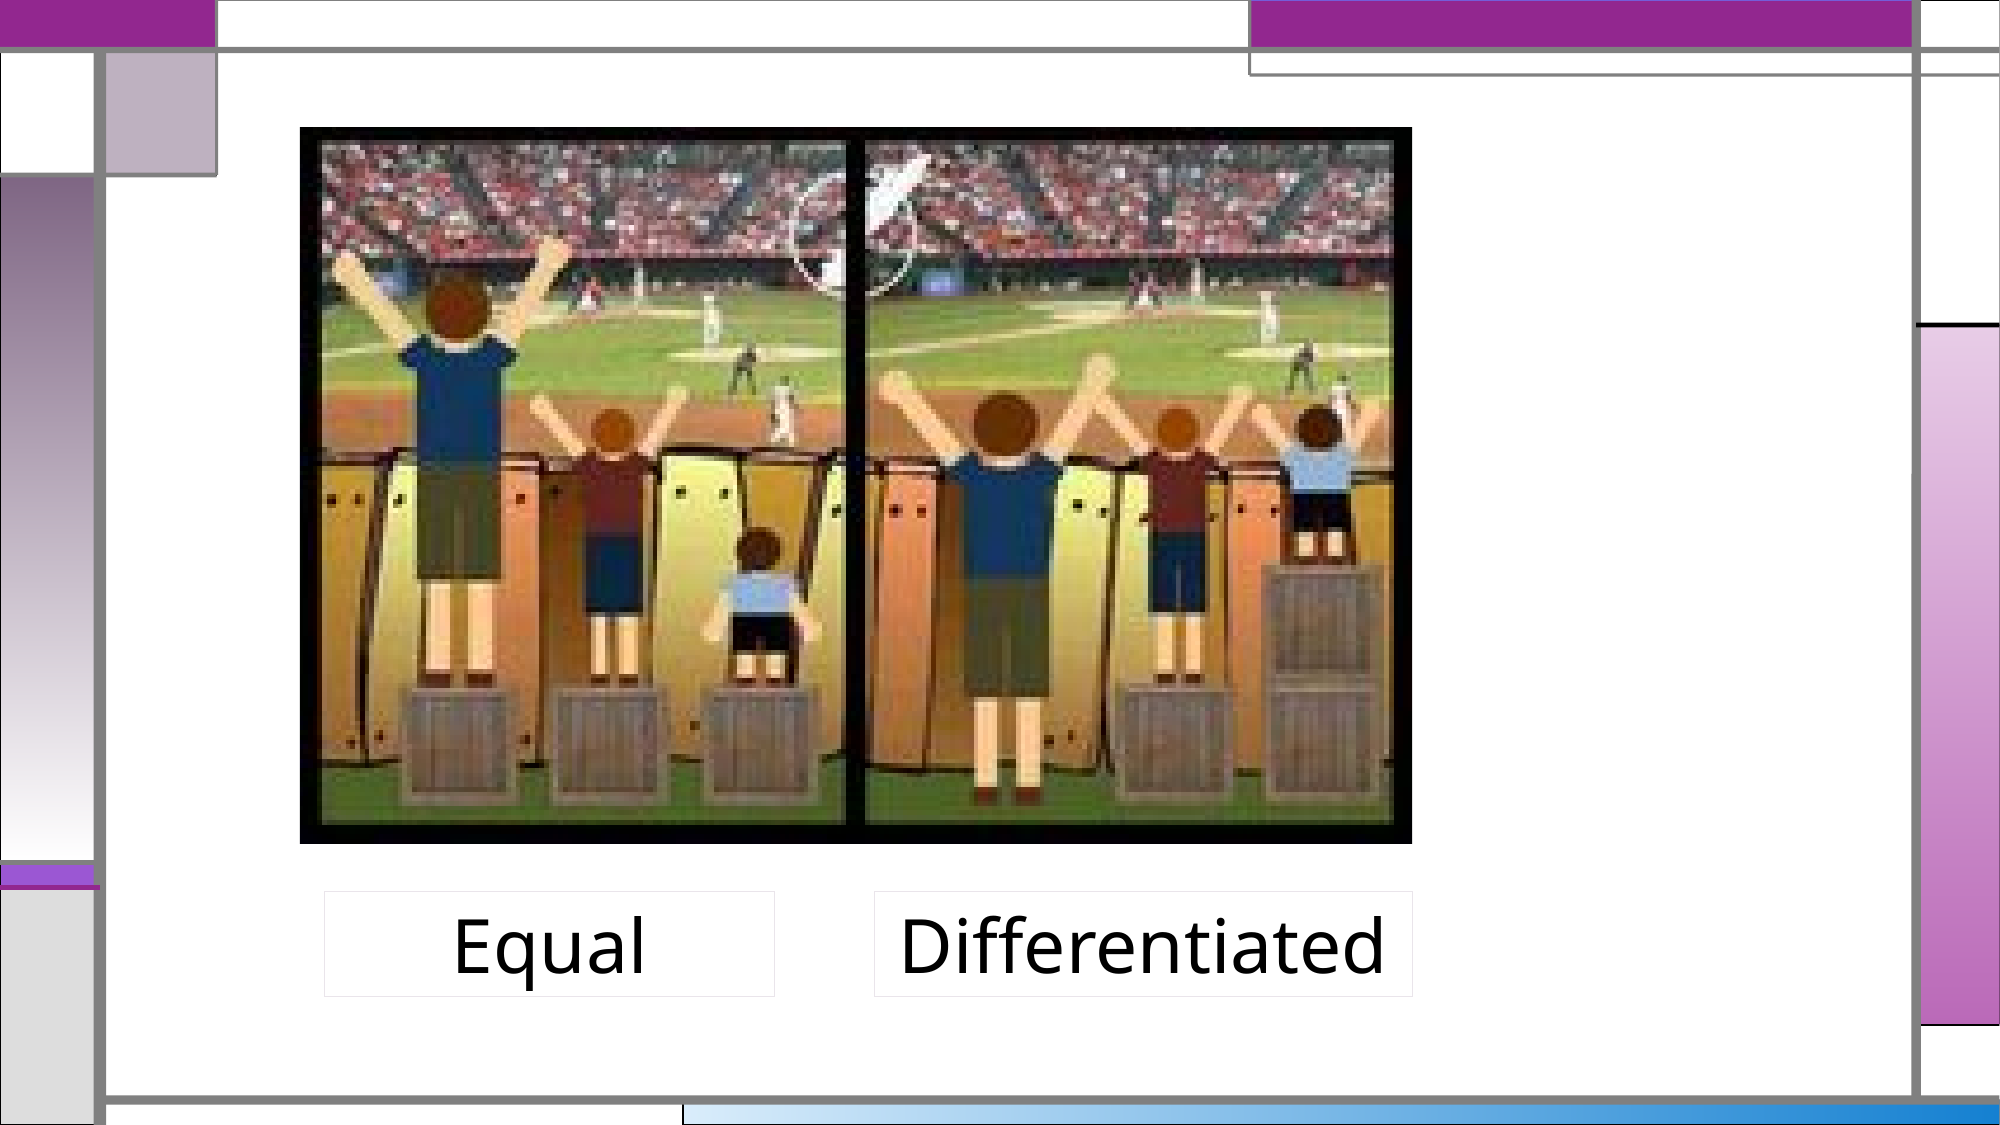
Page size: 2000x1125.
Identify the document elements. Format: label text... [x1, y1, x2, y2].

text_box Equal [324, 891, 775, 997]
text_box Differentiated [874, 891, 1413, 997]
picture [299, 127, 1413, 844]
